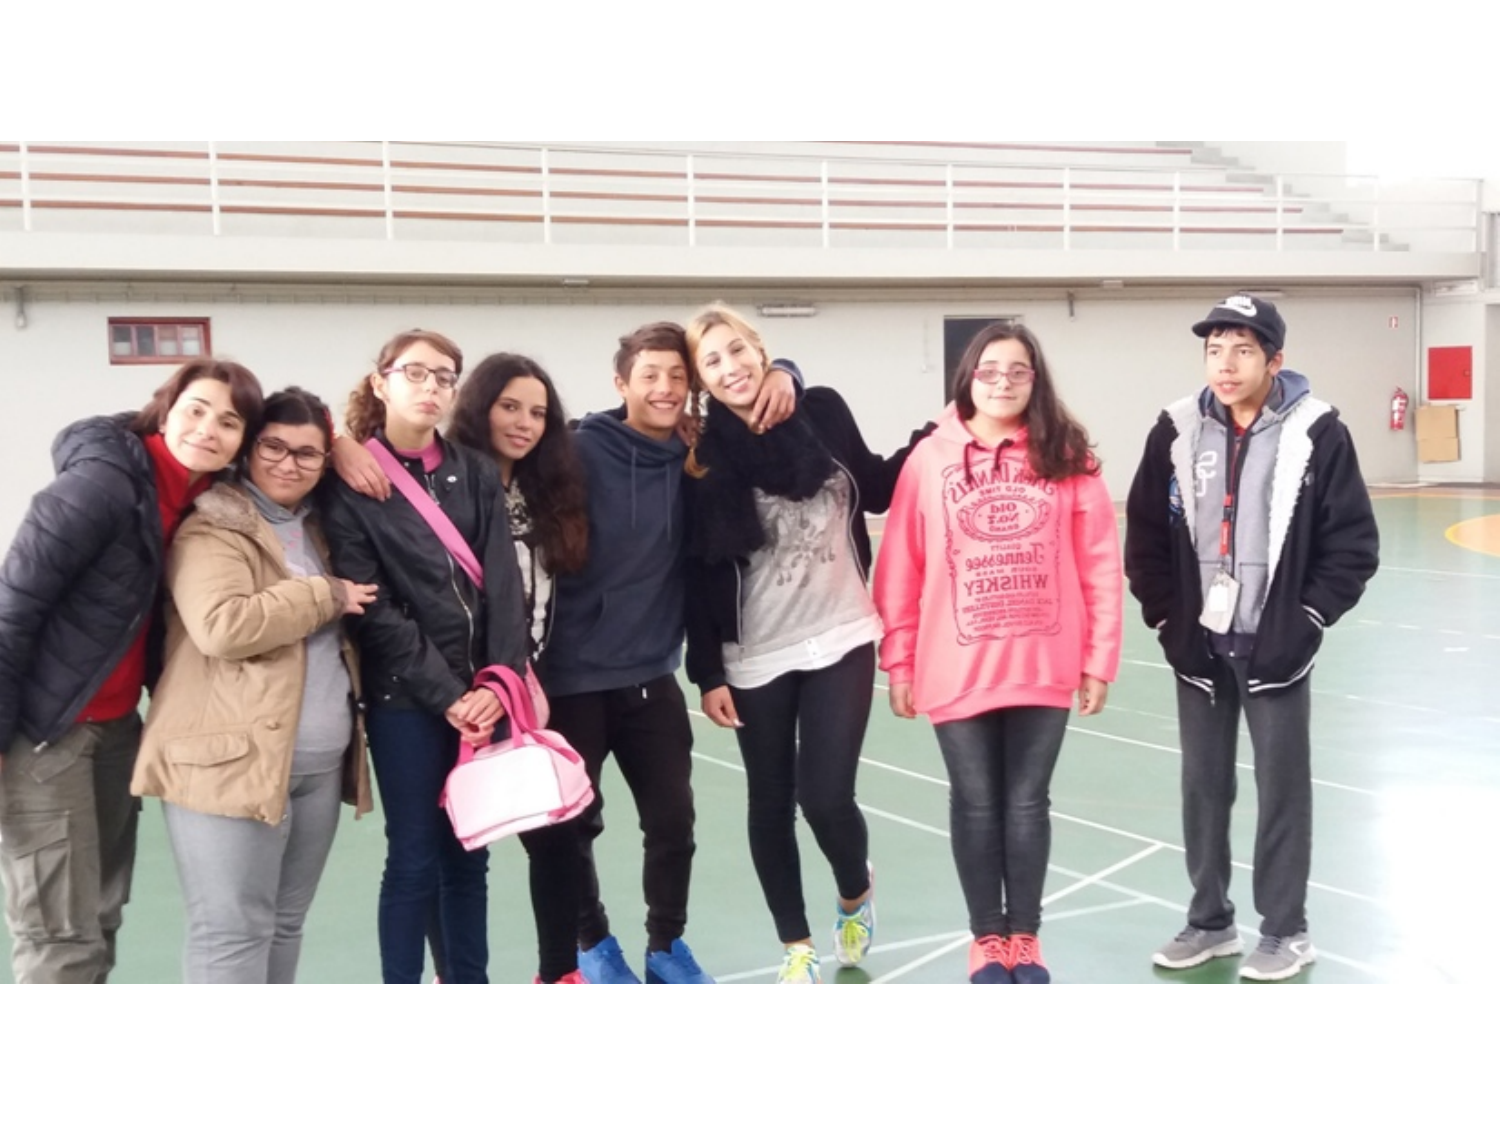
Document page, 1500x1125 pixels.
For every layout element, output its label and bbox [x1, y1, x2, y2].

picture [0, 140, 1500, 985]
